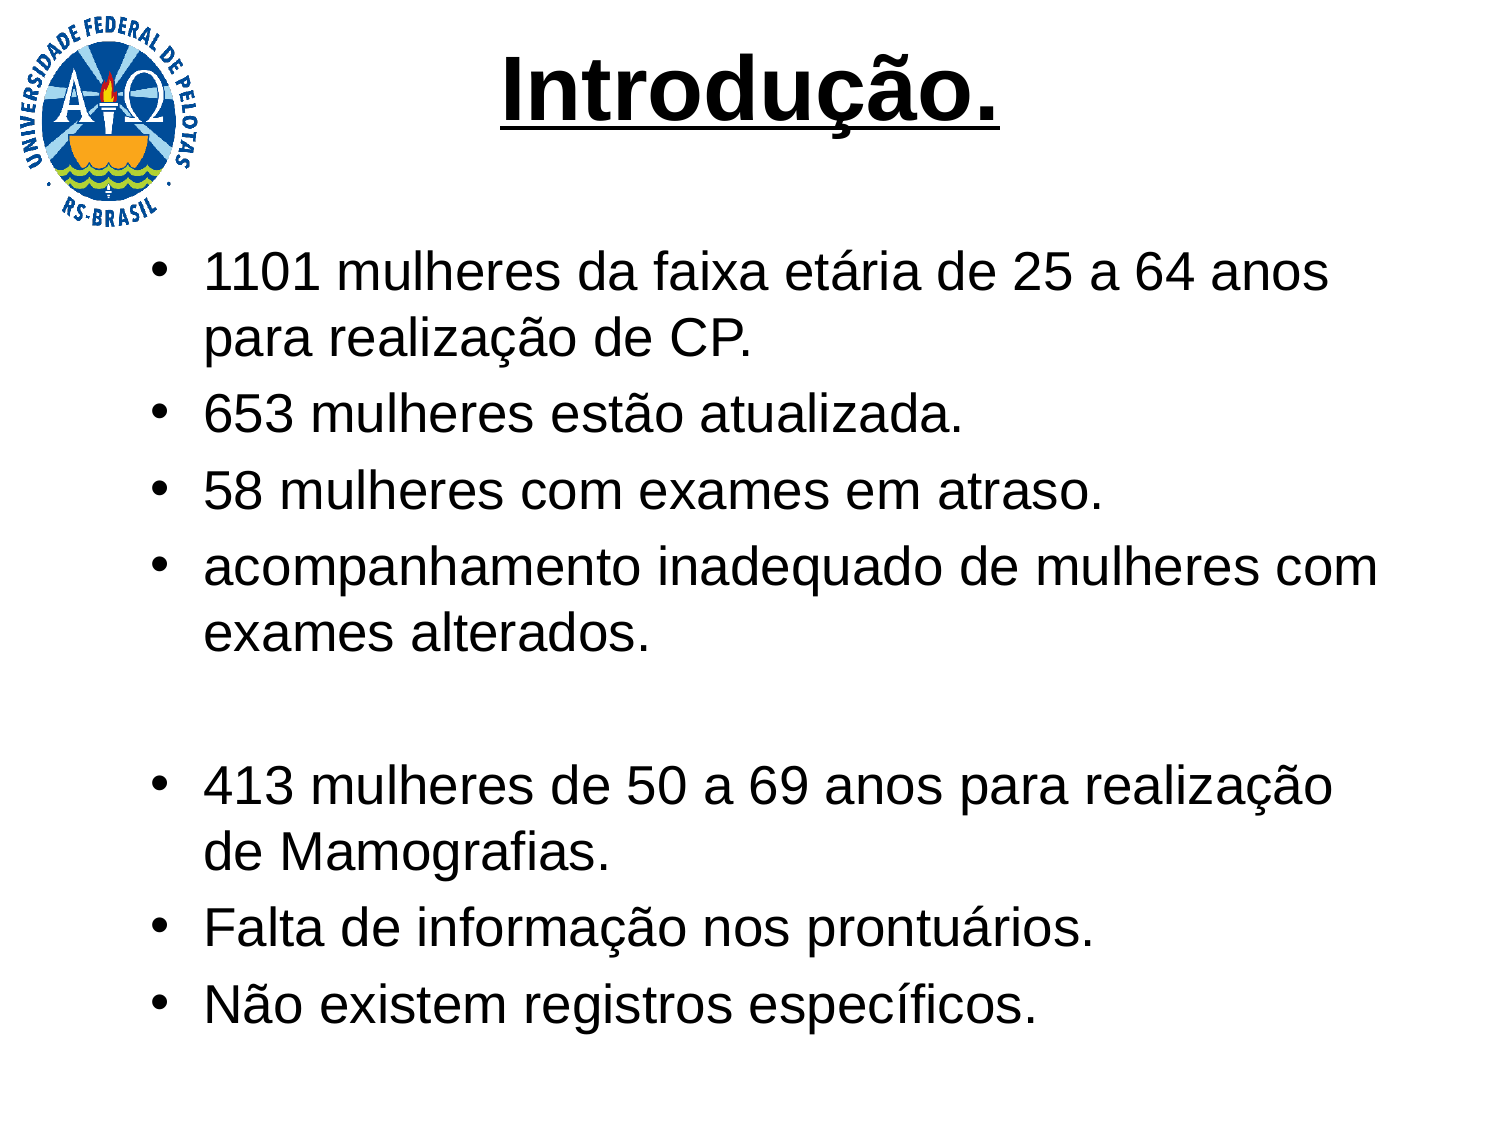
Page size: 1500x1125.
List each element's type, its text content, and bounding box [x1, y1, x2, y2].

list 1101 mulheres da faixa etária de 25 a 64 anos para realização de CP. 653 mulheres estão atualizada. 58 mulheres com exames em atraso. acompanhamento inadequado de mulheres com exames alterados. 413 mulheres de 50 a 69 anos para realização de Mamografias. Falta de informação nos prontuários. Não existem registros específicos. [135, 160, 1425, 1047]
title Introdução. [205, 45, 1425, 160]
picture [17, 10, 200, 231]
